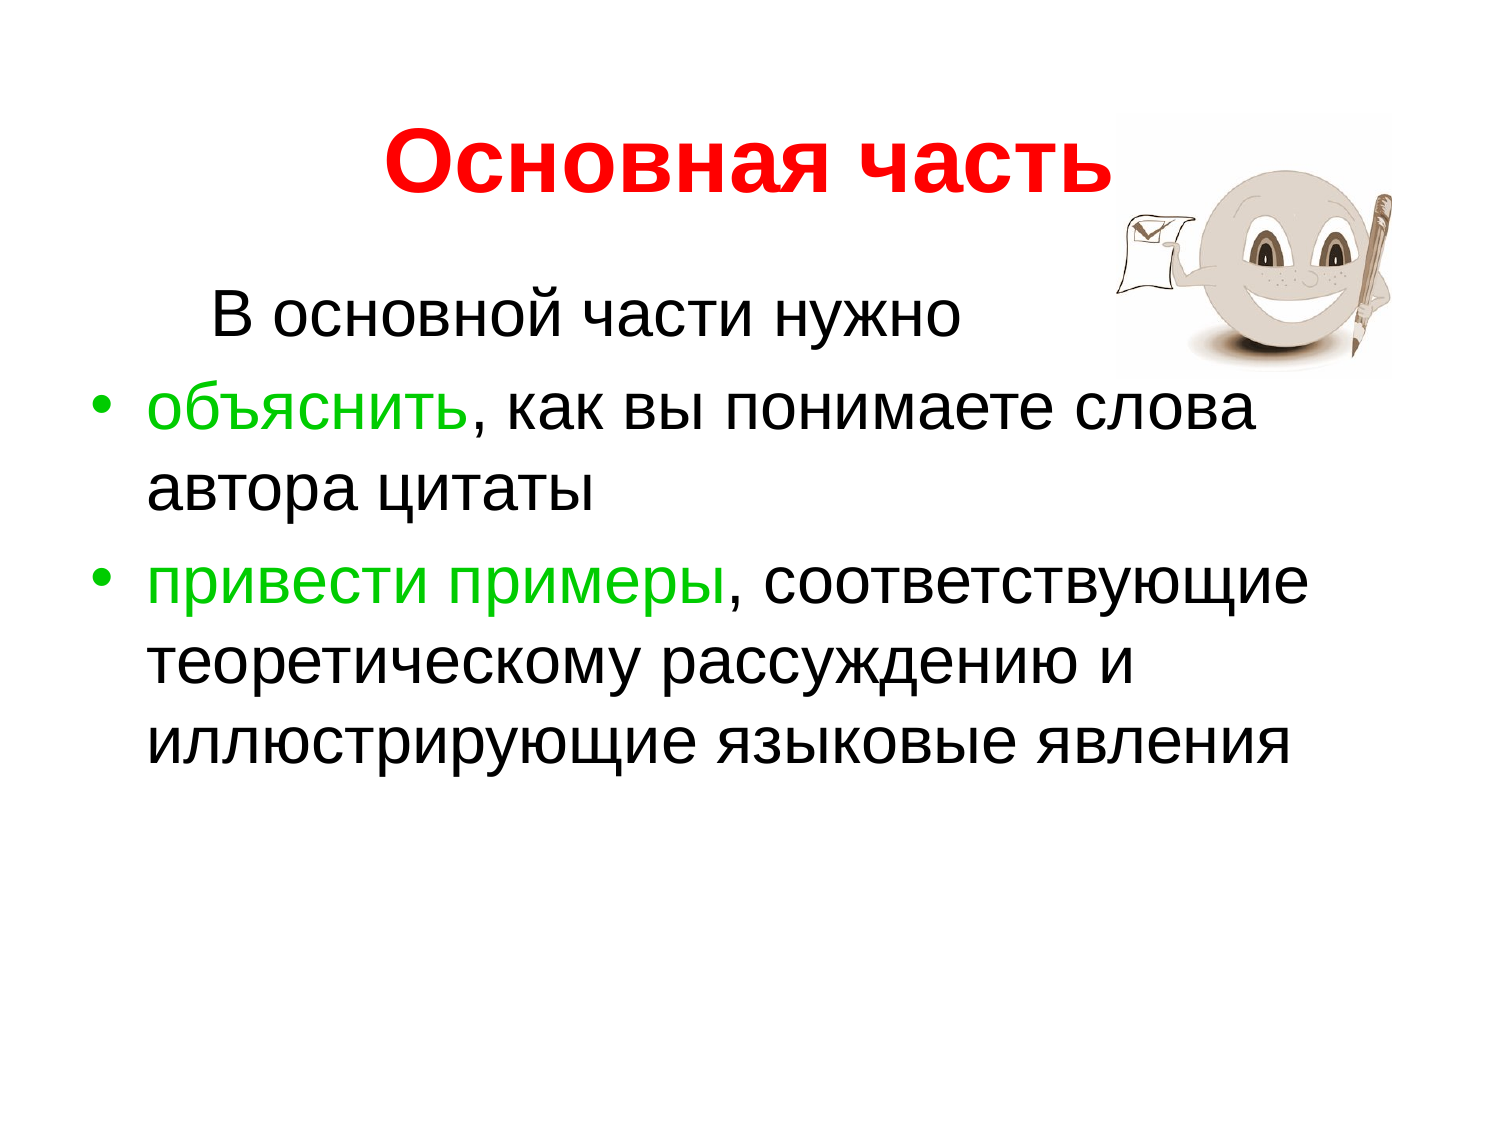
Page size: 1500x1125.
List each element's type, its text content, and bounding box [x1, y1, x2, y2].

list В основной части нужно объяснить, как вы понимаете слова автора цитаты привести примеры, соответствующие теоретическому рассуждению и иллюстрирующие языковые явления [75, 262, 1425, 1005]
title Основная часть [75, 78, 1425, 233]
picture [1115, 113, 1392, 379]
